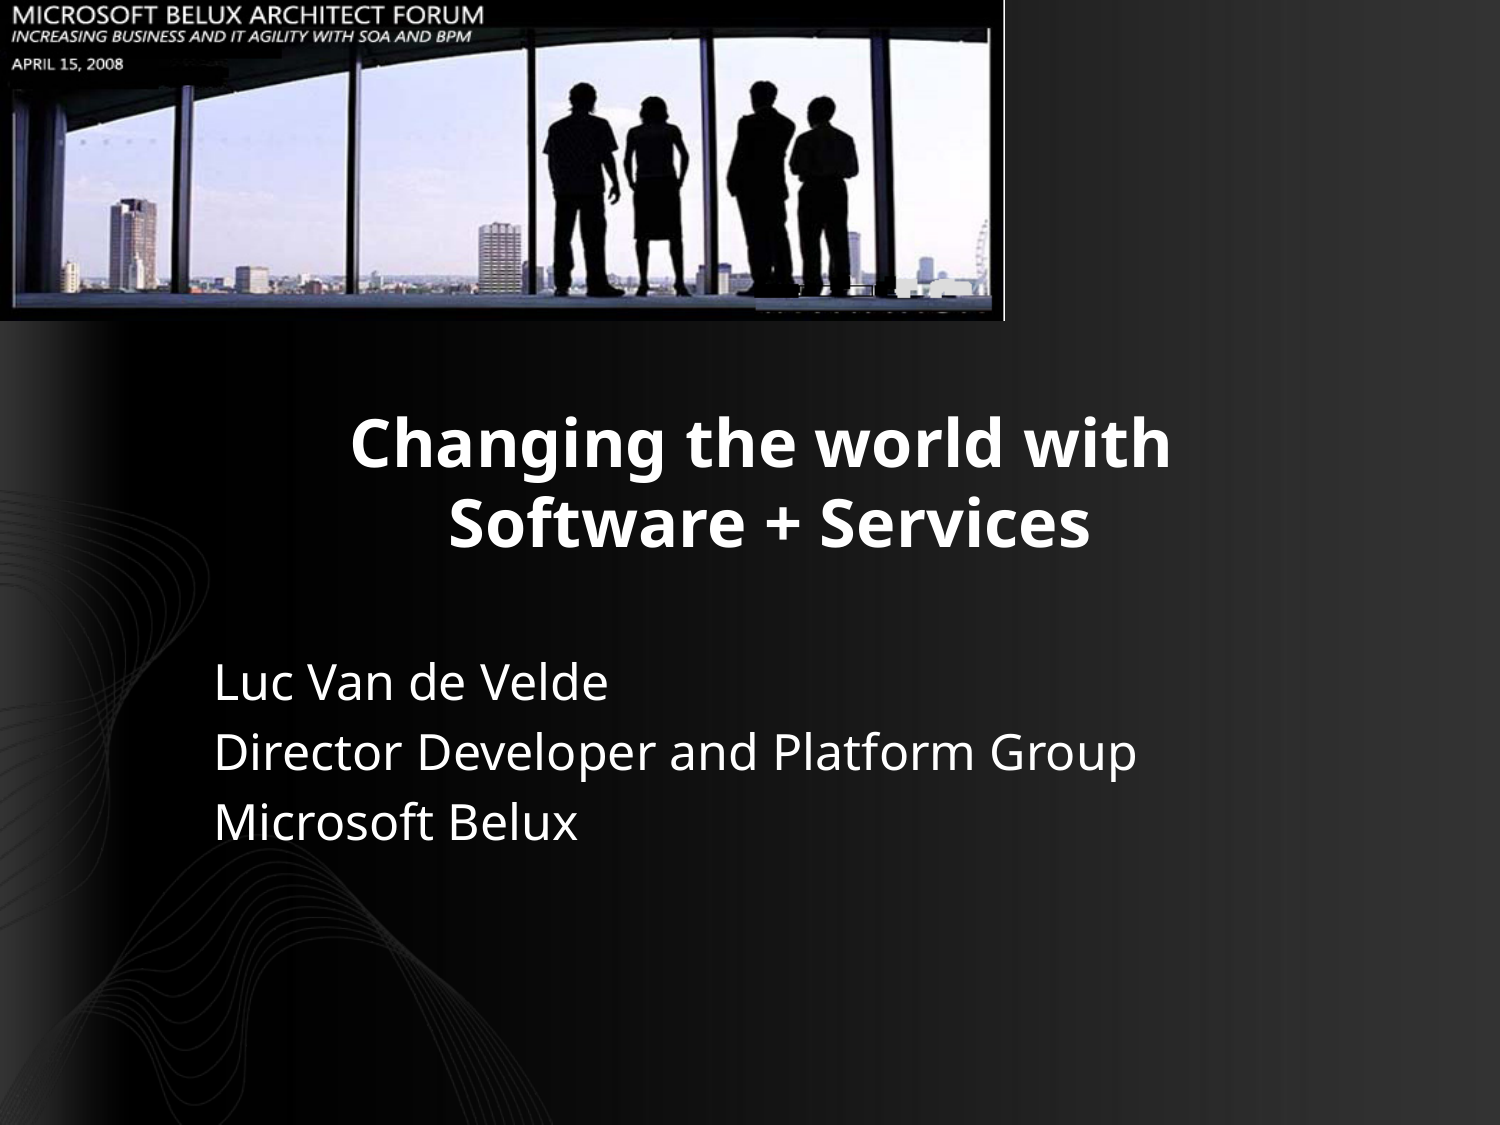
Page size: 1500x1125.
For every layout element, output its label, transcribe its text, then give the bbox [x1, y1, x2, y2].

text_box Changing the world with Software + Services [194, 392, 1347, 559]
text_box Luc Van de Velde Director Developer and Platform Group Microsoft Belux [198, 643, 1363, 830]
picture [0, 0, 1500, 1125]
